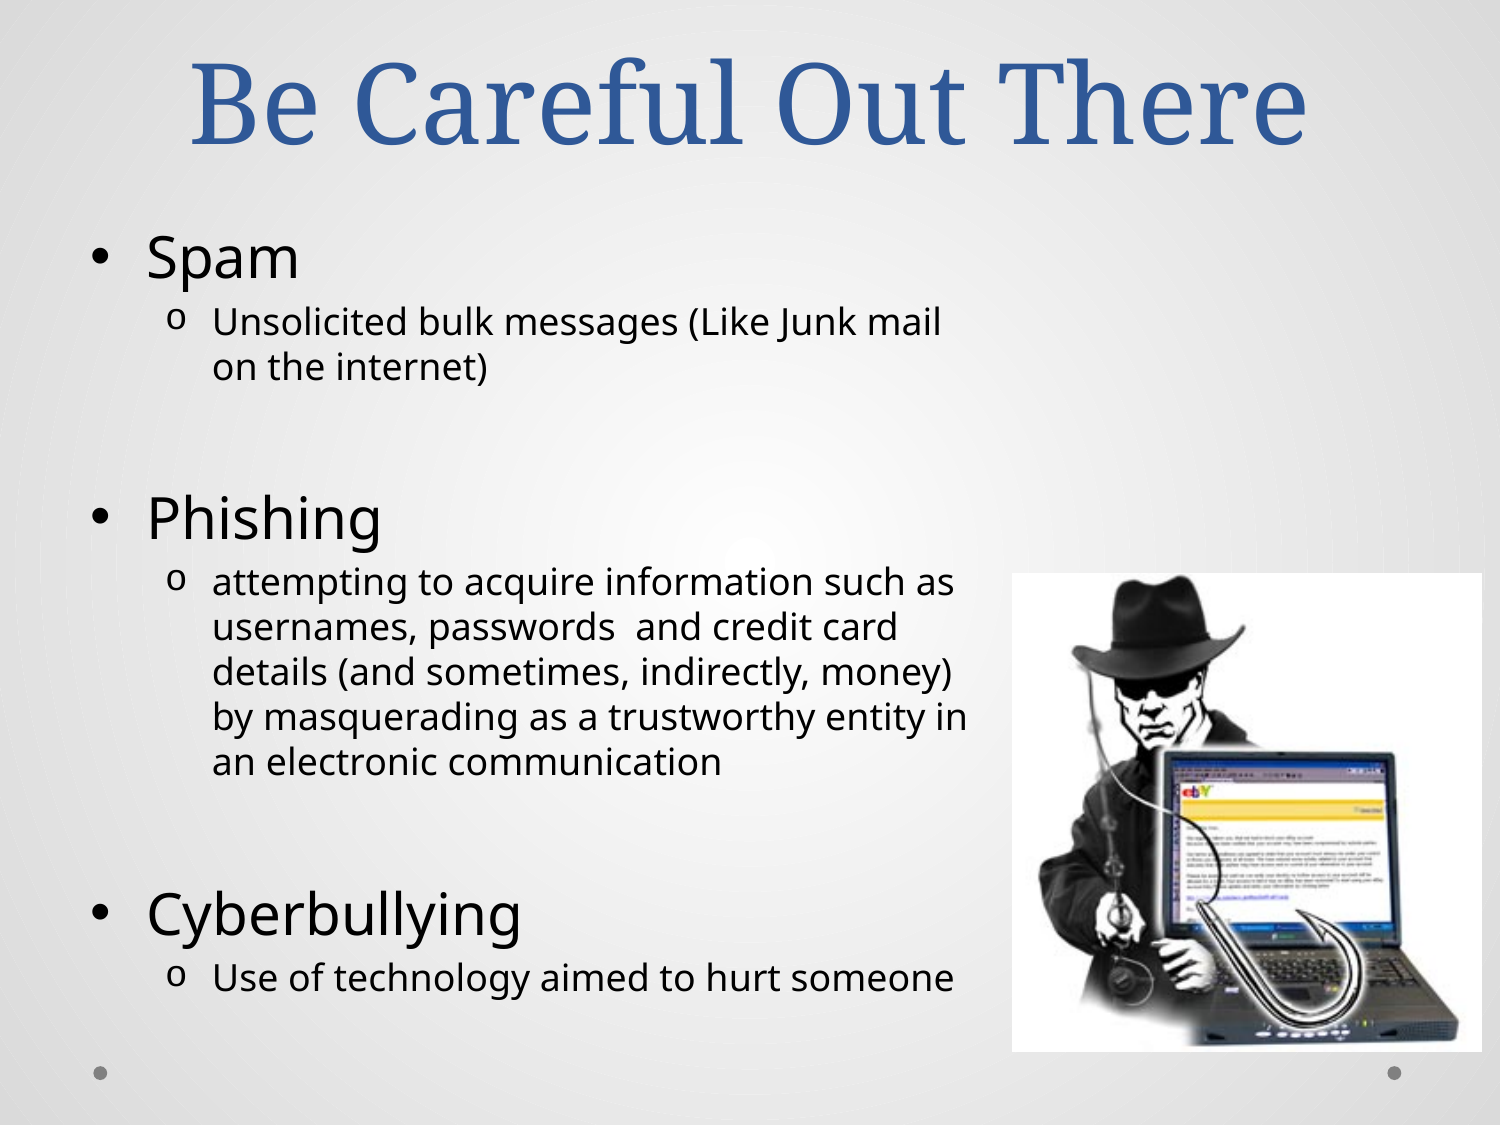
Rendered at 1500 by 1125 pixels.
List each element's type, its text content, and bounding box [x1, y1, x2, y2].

list Spam Unsolicited bulk messages (Like Junk mail on the internet) Phishing attempting to acquire information such as usernames, passwords and credit card details (and sometimes, indirectly, money) by masquerading as a trustworthy entity in an electronic communication Cyberbullying Use of technology aimed to hurt someone [75, 212, 1013, 1075]
picture [1012, 573, 1482, 1052]
title Be Careful Out There [75, 0, 1425, 175]
